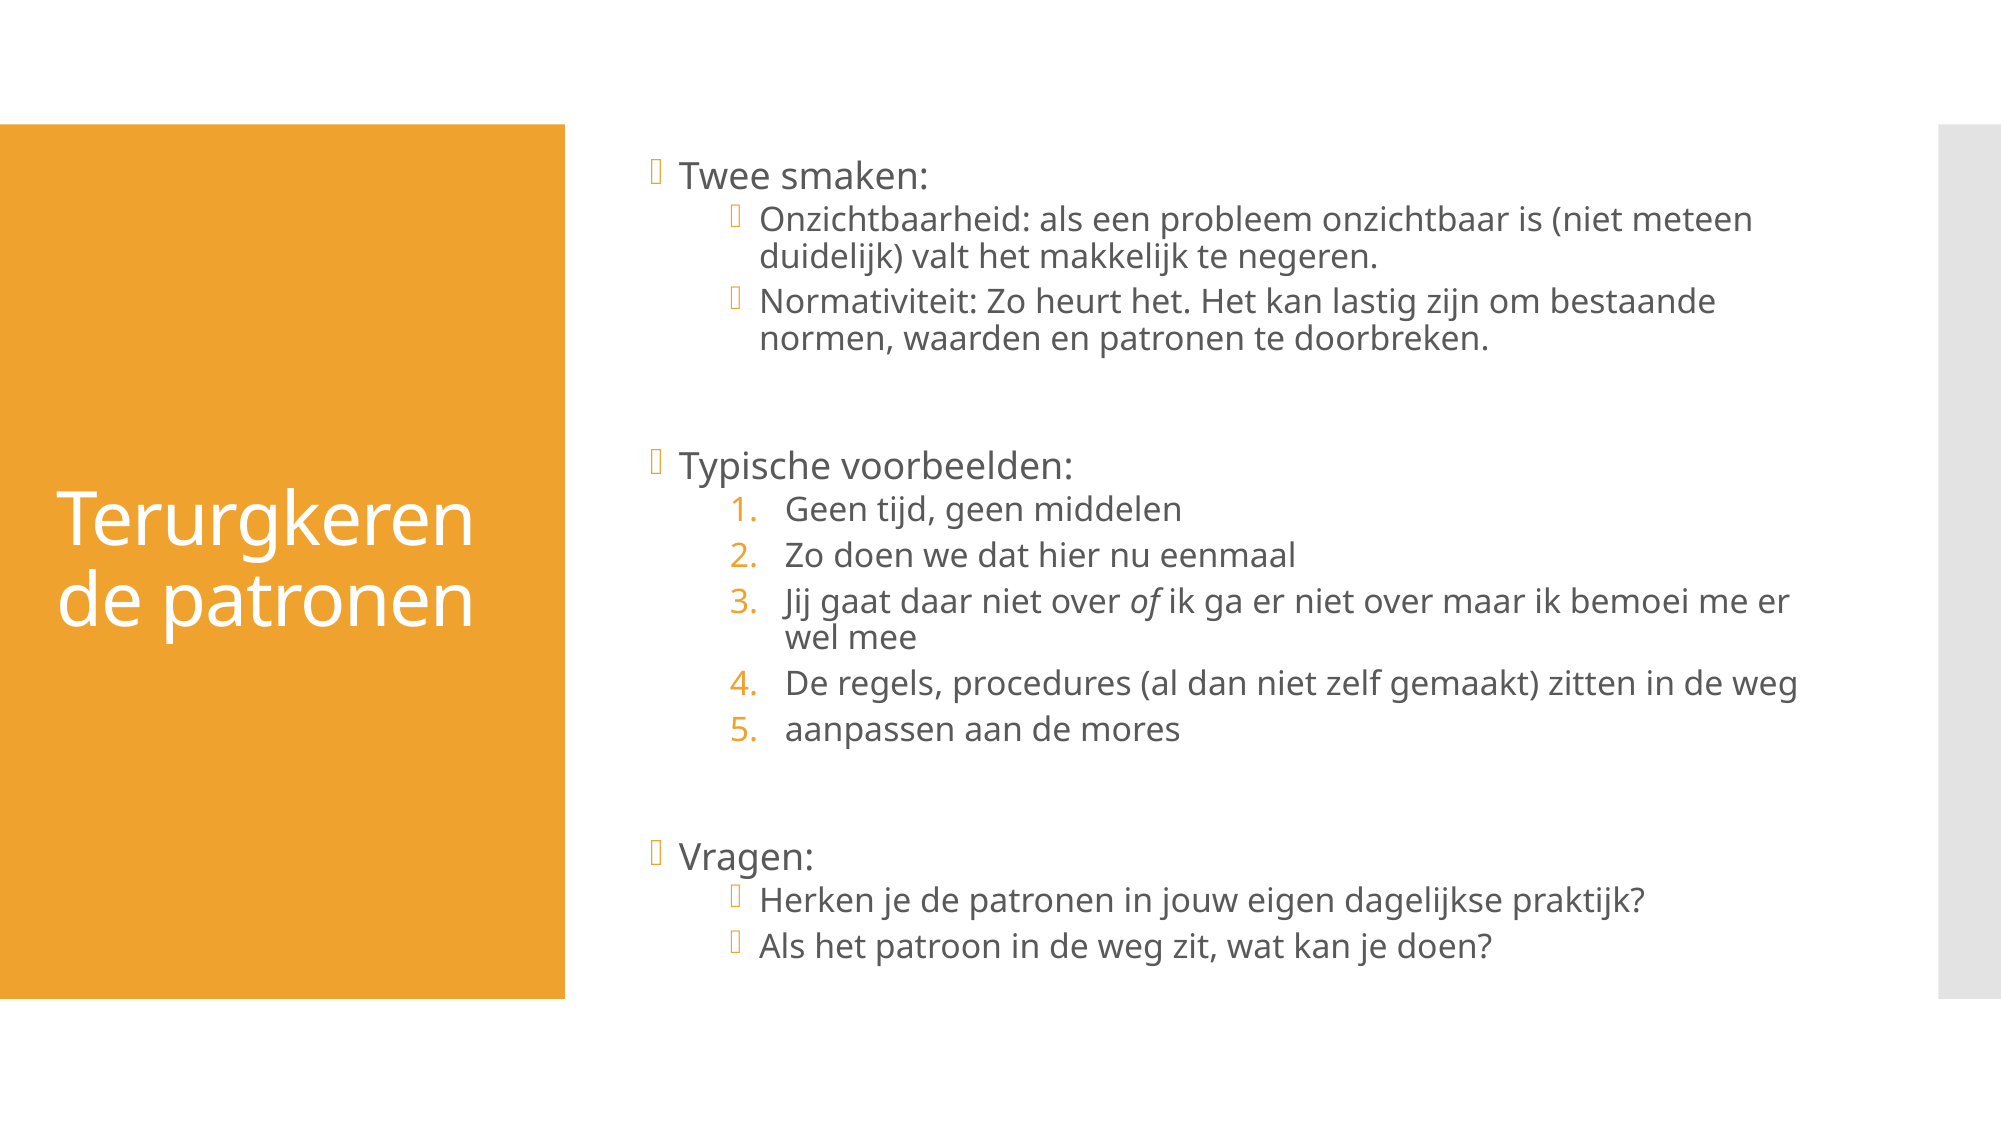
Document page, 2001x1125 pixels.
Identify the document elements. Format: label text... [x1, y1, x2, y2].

title Terurgkerende patronen [41, 184, 525, 940]
list Twee smaken: Onzichtbaarheid: als een probleem onzichtbaar is (niet meteen duidelijk) valt het makkelijk te negeren. Normativiteit: Zo heurt het. Het kan lastig zijn om bestaande normen, waarden en patronen te doorbreken. Typische voorbeelden: Geen tijd, geen middelen Zo doen we dat hier nu eenmaal Jij gaat daar niet over of ik ga er niet over maar ik bemoei me er wel mee De regels, procedures (al dan niet zelf gemaakt) zitten in de weg aanpassen aan de mores Vragen: Herken je de patronen in jouw eigen dagelijkse praktijk? Als het patroon in de weg zit, wat kan je doen? [634, 141, 1835, 982]
